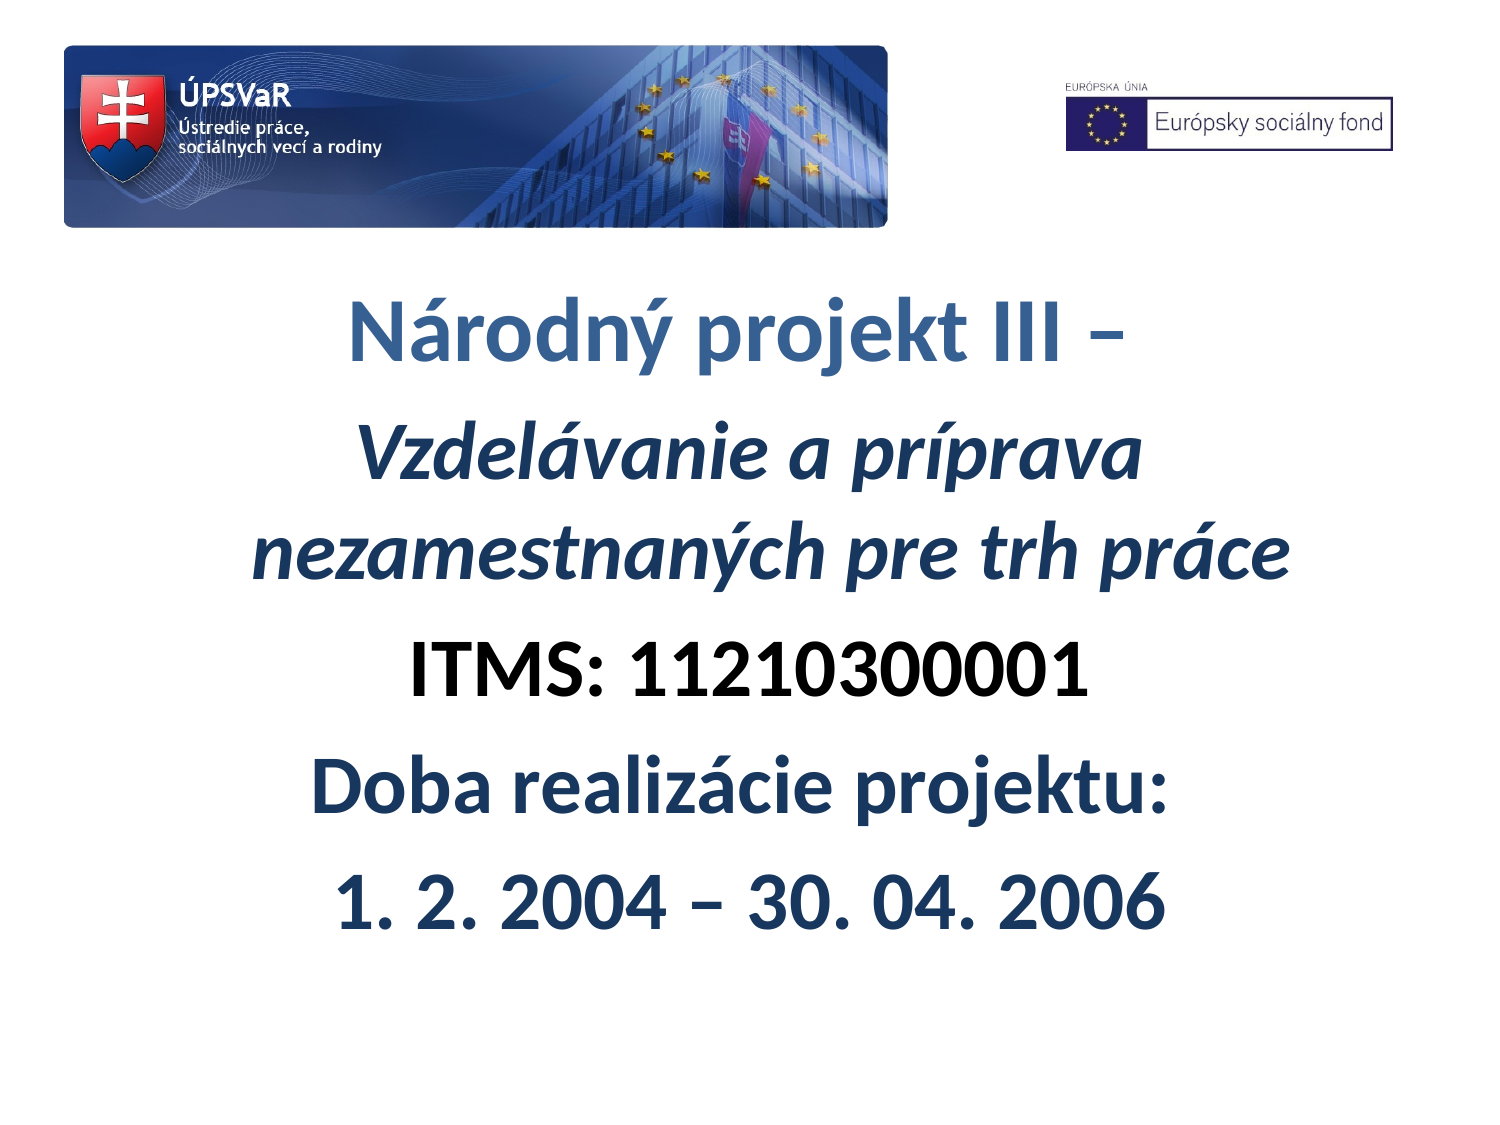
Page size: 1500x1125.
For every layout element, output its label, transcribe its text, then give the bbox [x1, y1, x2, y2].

picture [1066, 81, 1394, 151]
list Národný projekt III – Vzdelávanie a príprava nezamestnaných pre trh práce ITMS: 11210300001 Doba realizácie projektu: 1. 2. 2004 – 30. 04. 2006 [75, 262, 1425, 1005]
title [64, 42, 893, 231]
